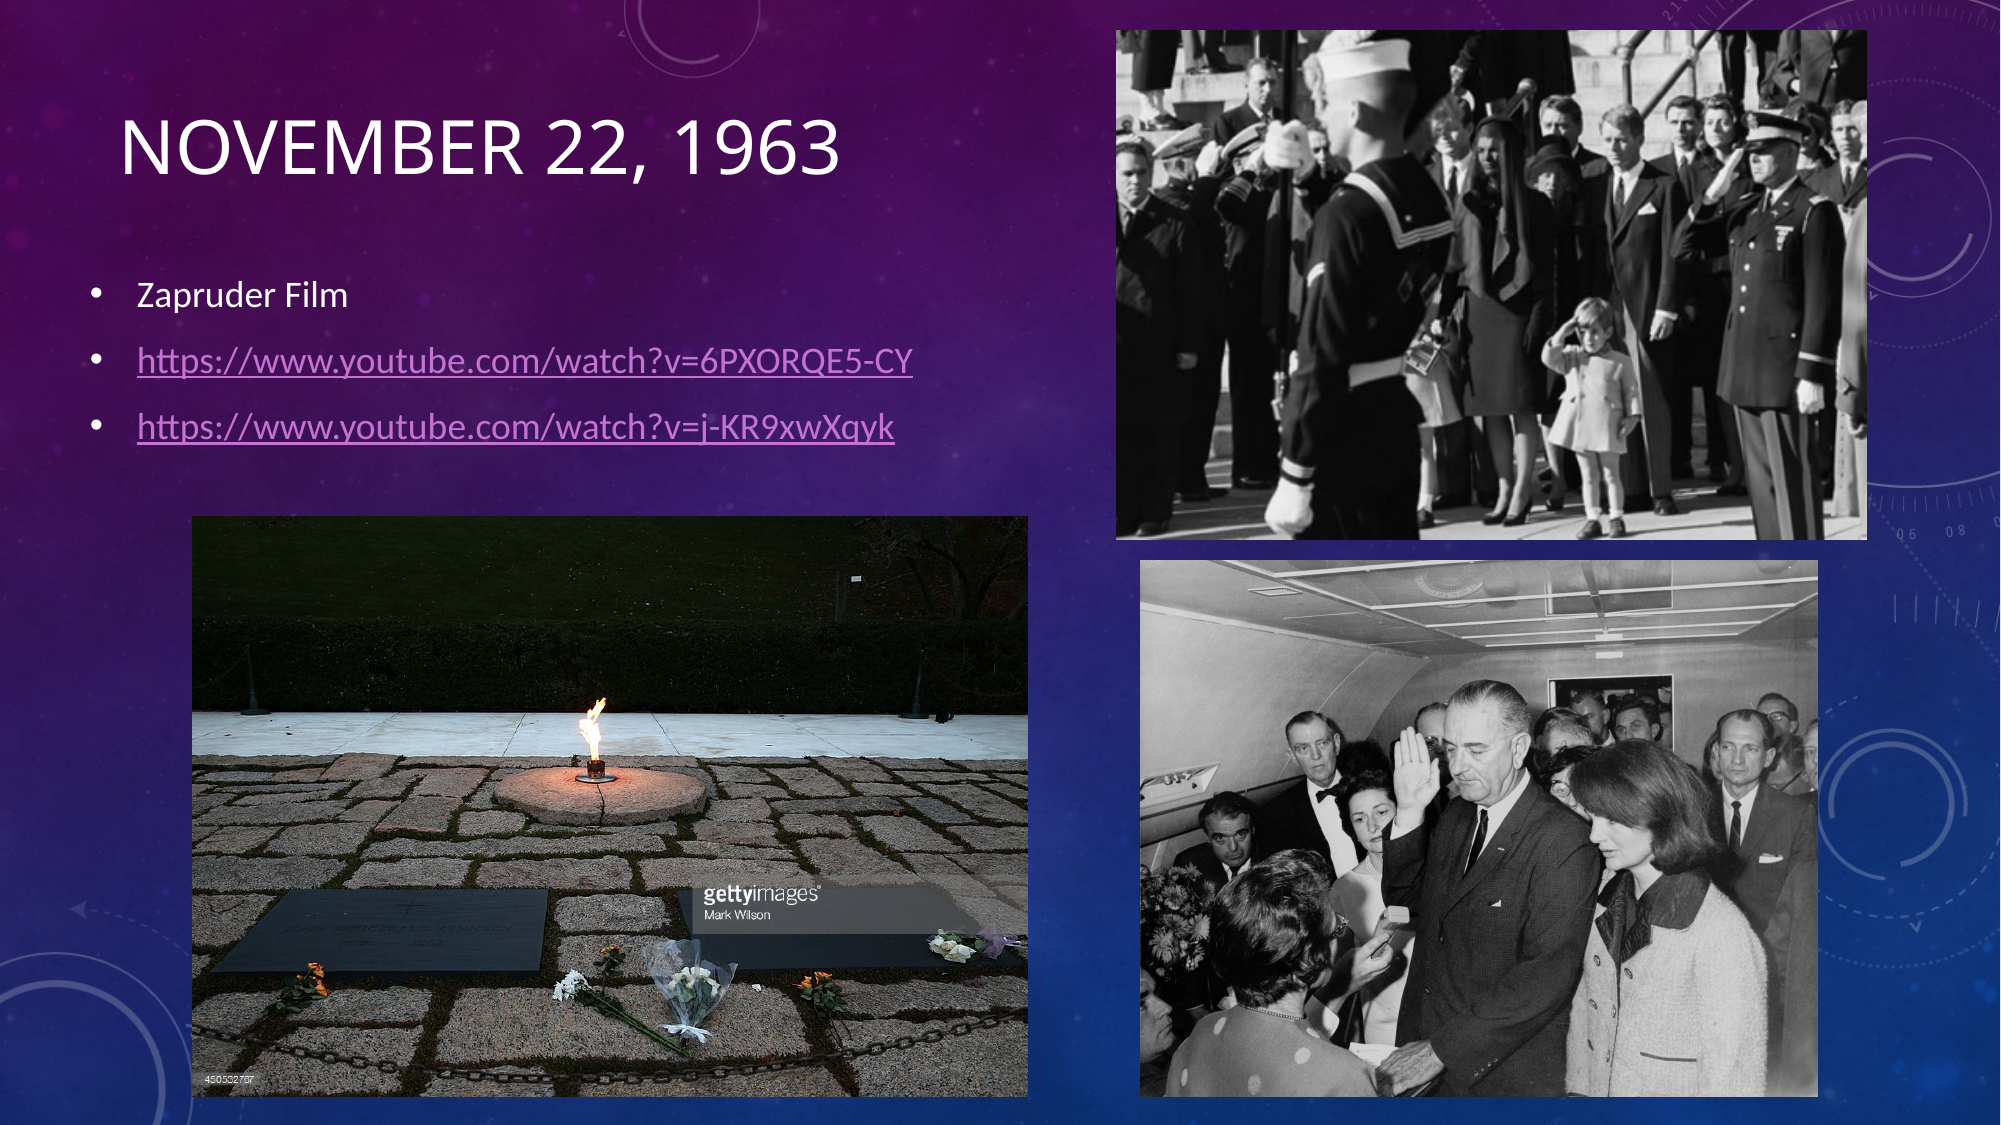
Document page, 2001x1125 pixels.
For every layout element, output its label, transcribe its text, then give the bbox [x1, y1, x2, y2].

list Zapruder Film https://www.youtube.com/watch?v=6PXORQE5-CY https://www.youtube.com/watch?v=j-KR9xwXqyk [74, 200, 1016, 517]
title November 22, 1963 [103, 25, 1766, 264]
picture [0, 0, 2001, 1125]
